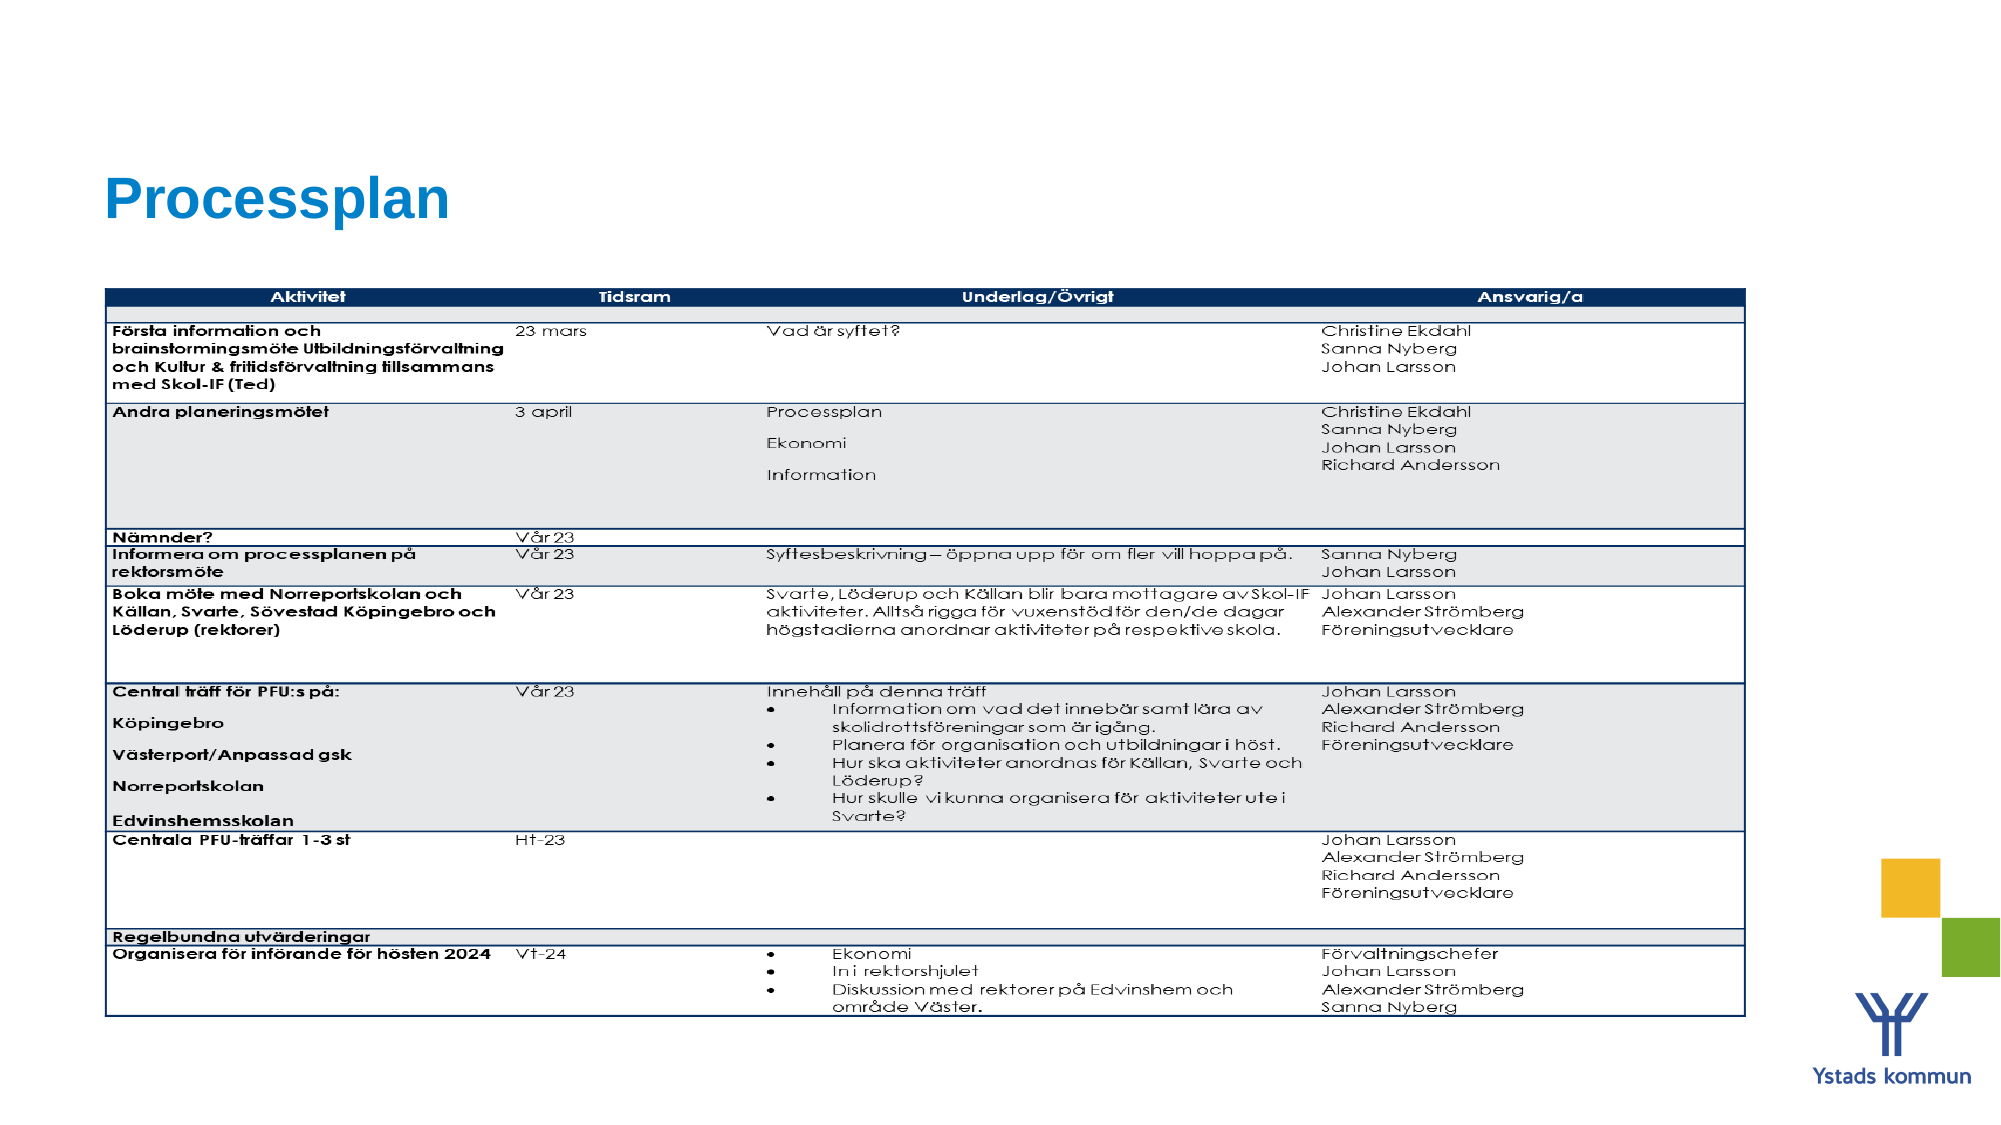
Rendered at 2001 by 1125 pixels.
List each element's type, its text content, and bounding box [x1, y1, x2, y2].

picture [1811, 992, 1972, 1110]
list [104, 284, 1748, 1024]
title Processplan [104, 101, 1723, 232]
